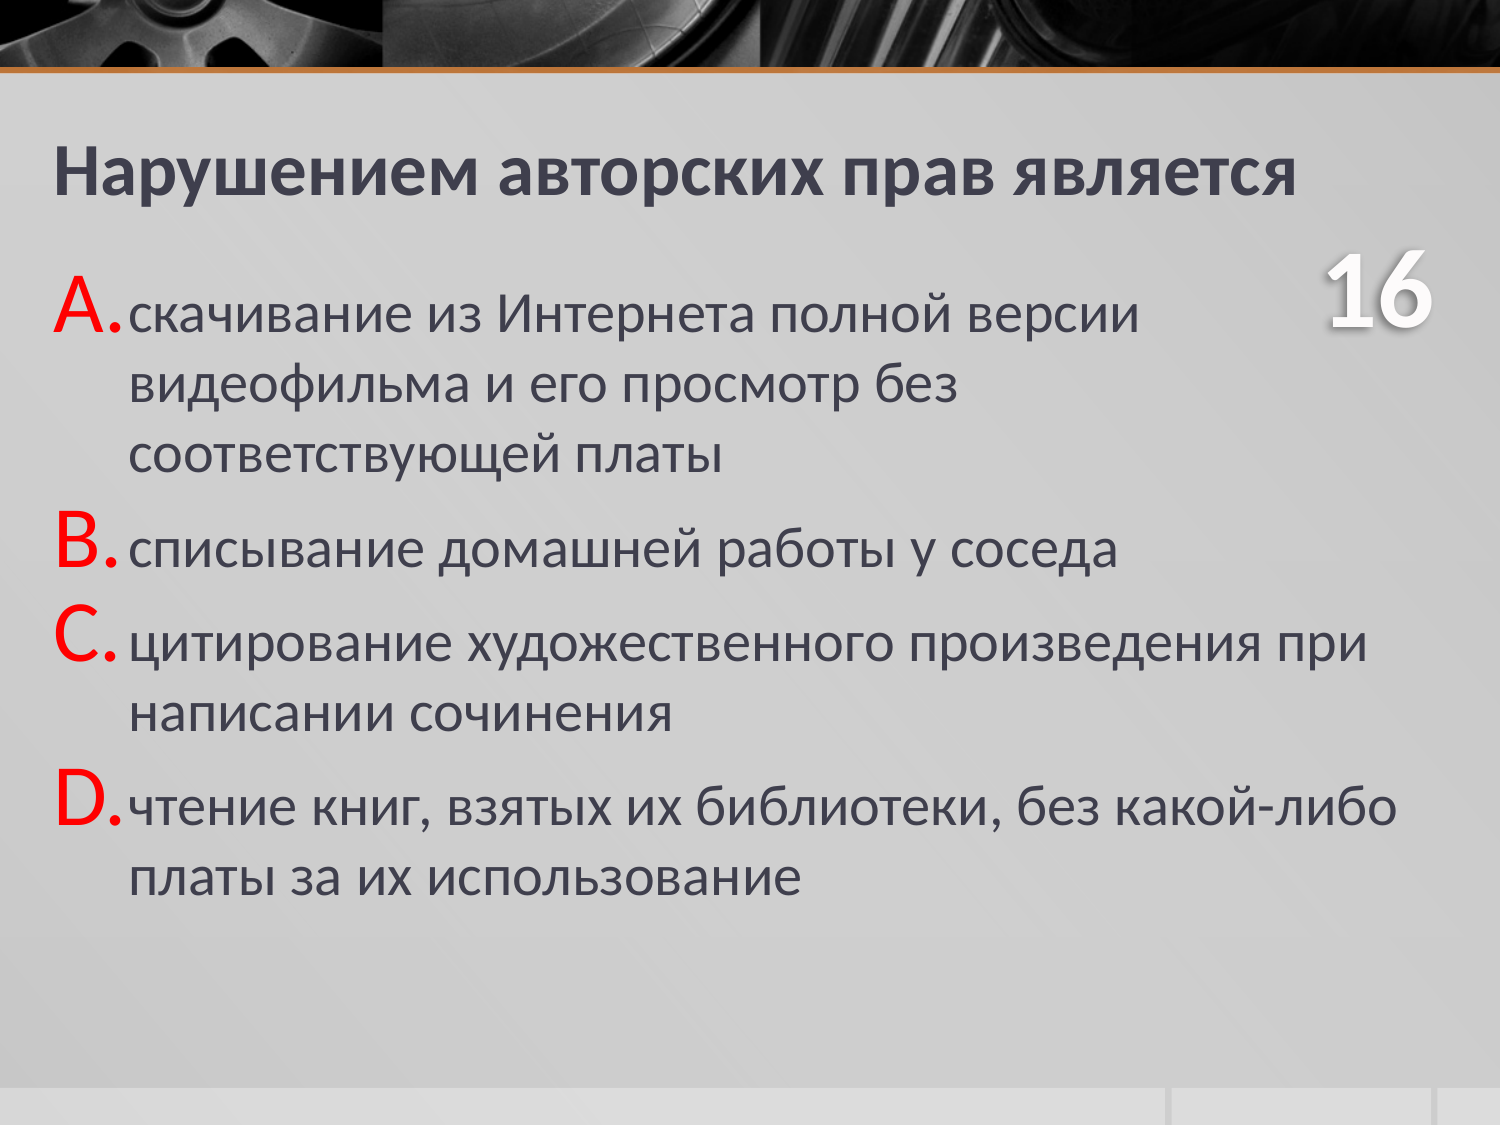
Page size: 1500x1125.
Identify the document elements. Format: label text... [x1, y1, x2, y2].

picture [0, 0, 1500, 67]
text_box 16 [1305, 207, 1450, 358]
list скачивание из Интернета полной версии видеофильма и его просмотр без соответствующей платы списывание домашней работы у соседа цитирование художественного произведения при написании сочинения чтение книг, взятых их библиотеки, без какой-либо платы за их использование [53, 267, 1404, 948]
title Нарушением авторских прав является [53, 90, 1404, 240]
